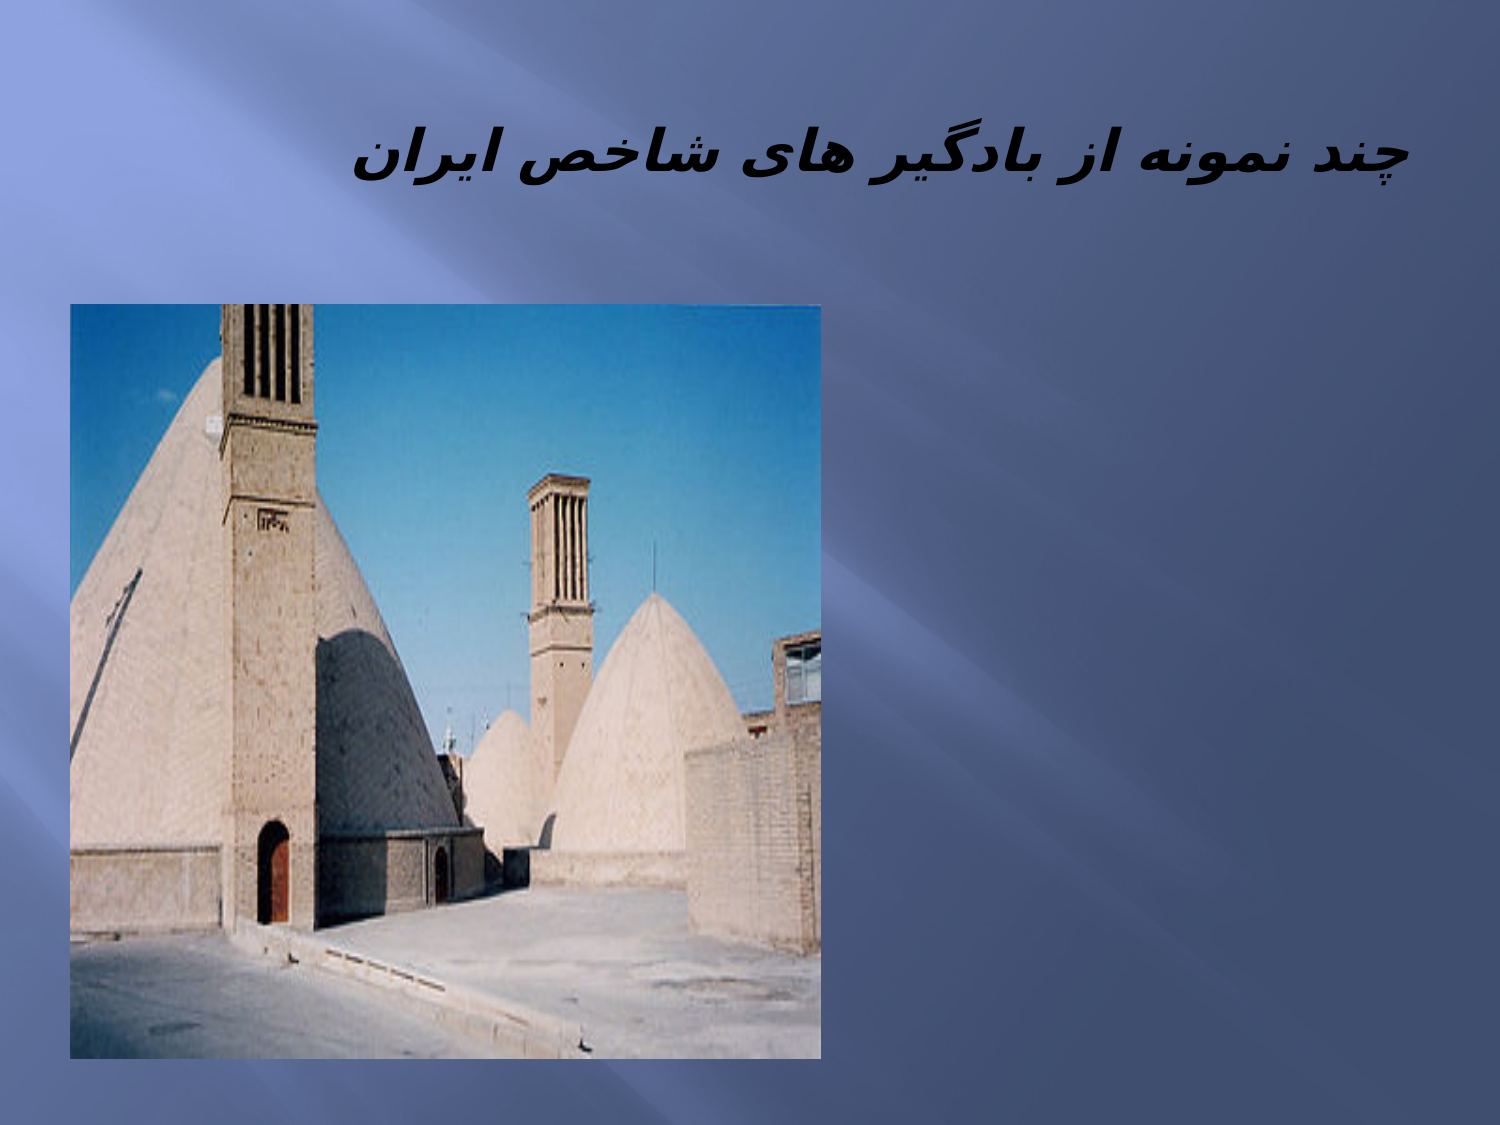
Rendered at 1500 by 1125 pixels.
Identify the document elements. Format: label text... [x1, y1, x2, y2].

list چند نمونه از بادگیر های شاخص ایران [75, 105, 1425, 1035]
picture [70, 304, 821, 1059]
title [75, 45, 1425, 105]
